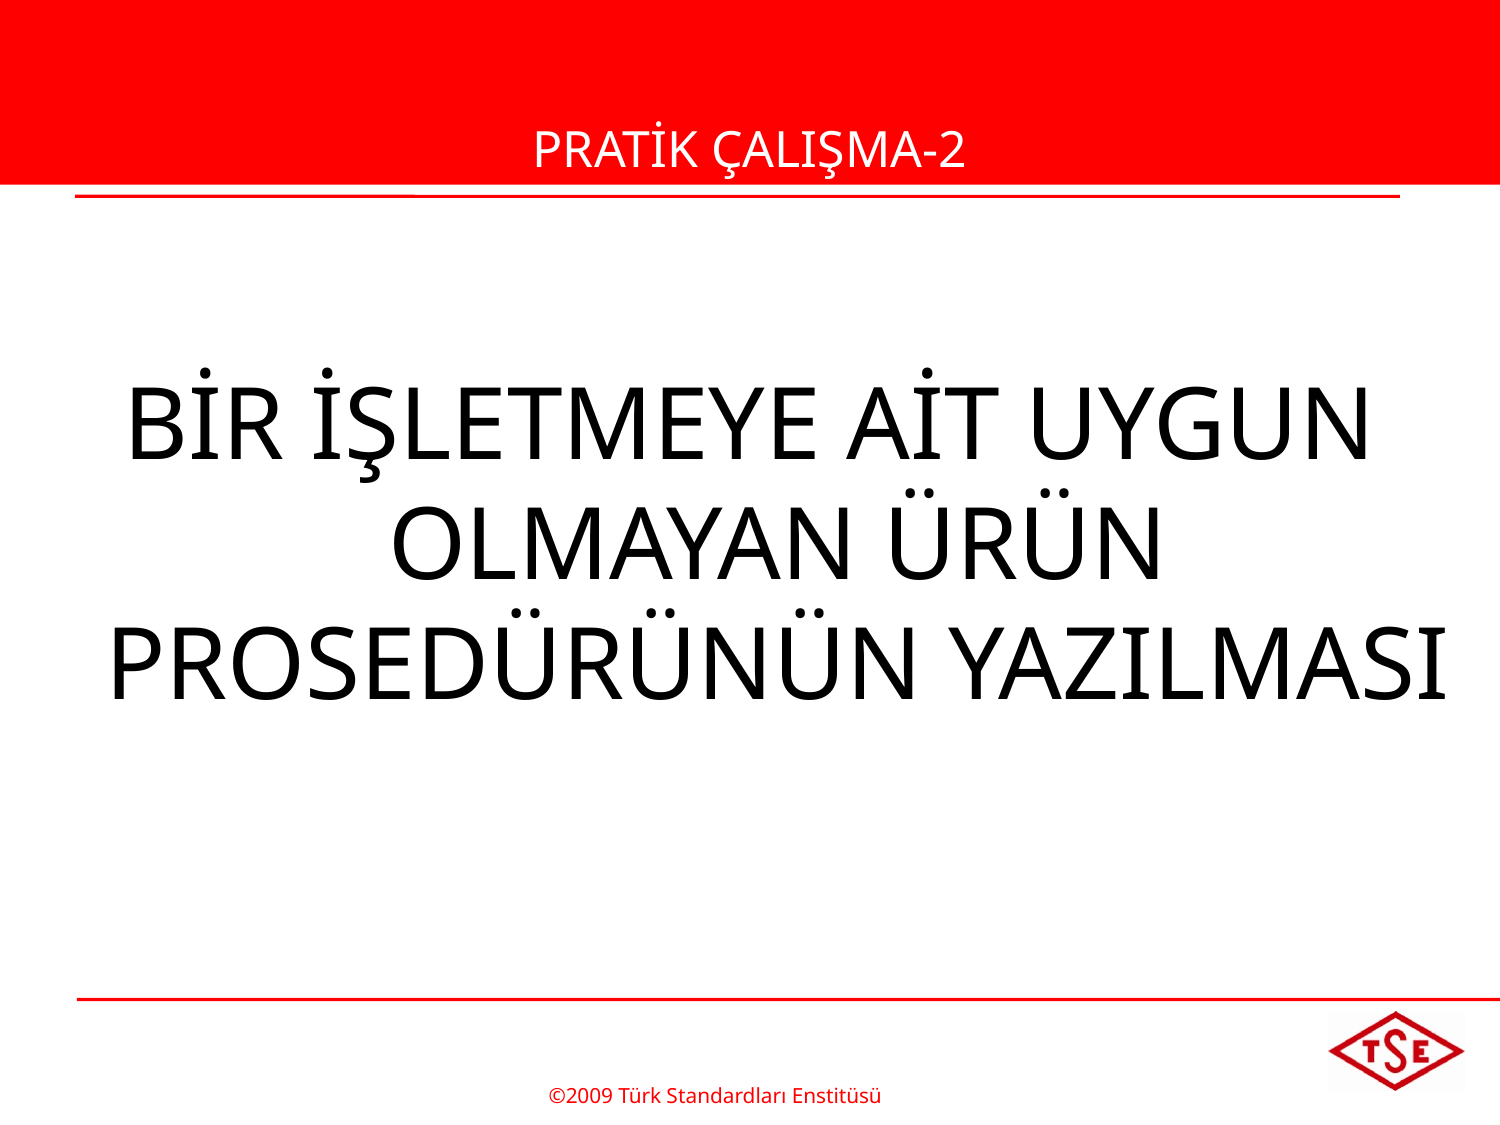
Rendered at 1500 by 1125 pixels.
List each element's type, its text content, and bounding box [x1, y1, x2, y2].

title PRATİK ÇALIŞMA-2 [0, 0, 1500, 185]
list BİR İŞLETMEYE AİT UYGUN OLMAYAN ÜRÜN PROSEDÜRÜNÜN YAZILMASI [0, 262, 1500, 1006]
footer ©2009 Türk Standardları Enstitüsü [442, 1024, 988, 1101]
picture [1328, 1011, 1465, 1091]
